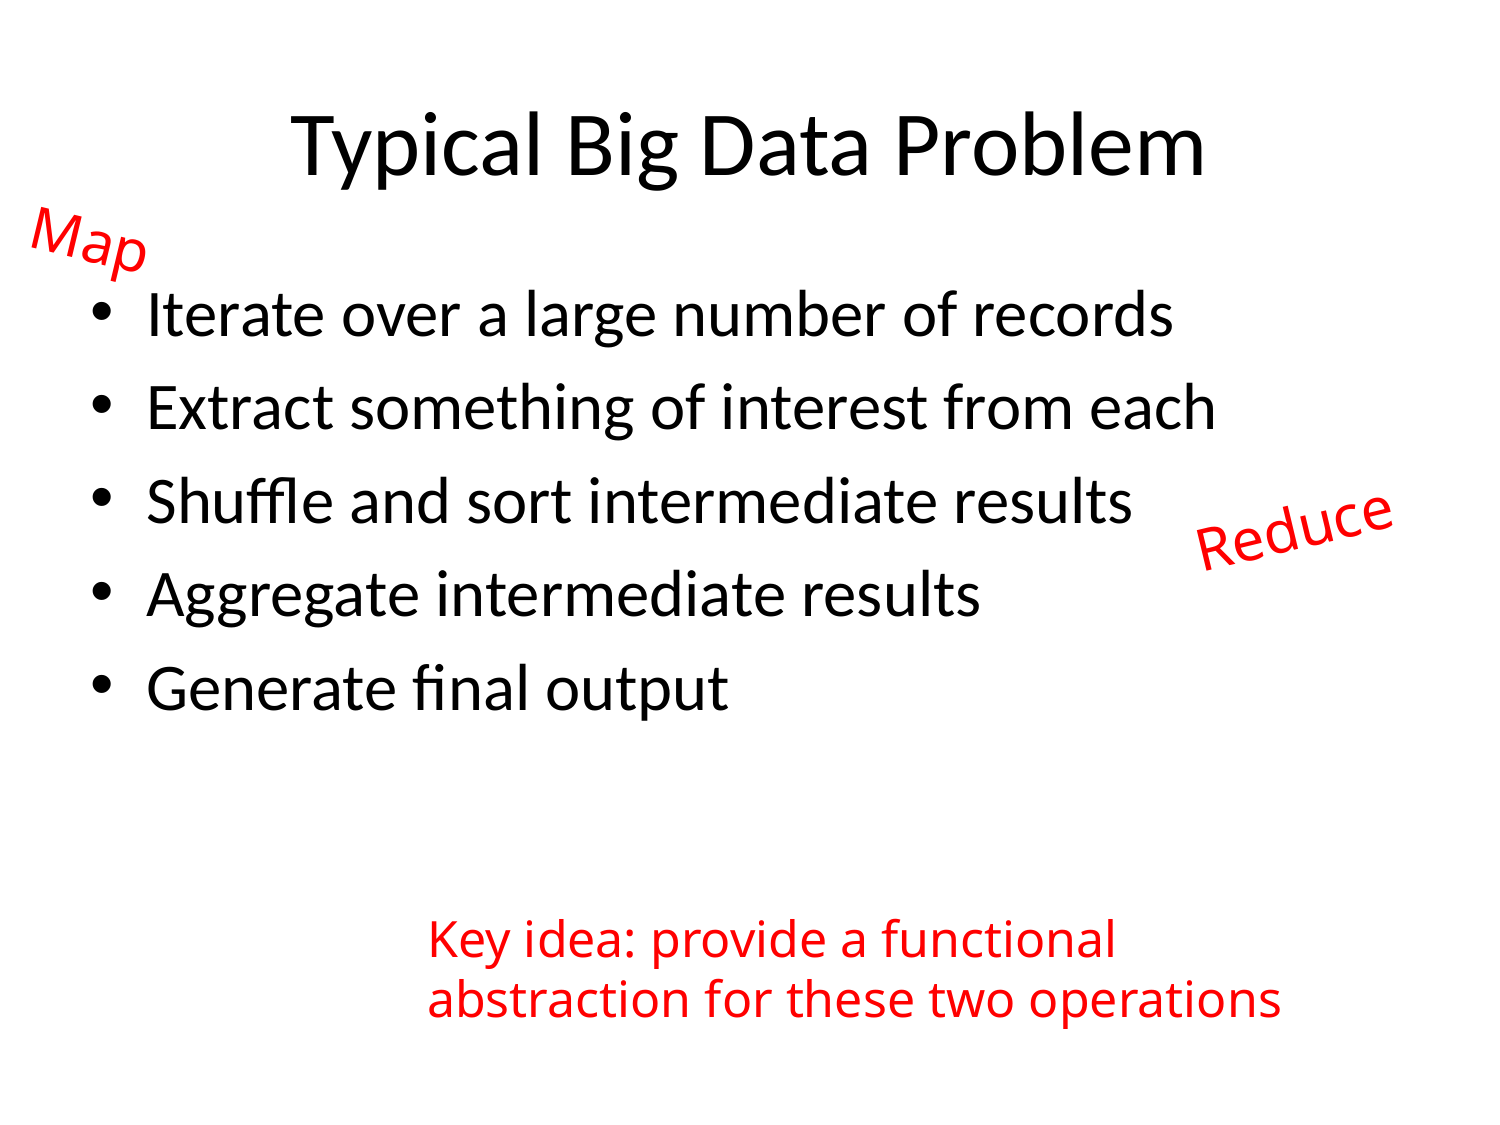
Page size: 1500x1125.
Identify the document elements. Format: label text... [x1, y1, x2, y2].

list Iterate over a large number of records Extract something of interest from each Shuffle and sort intermediate results Aggregate intermediate results Generate final output [75, 262, 1425, 1005]
text_box Map [7, 179, 175, 298]
title Typical Big Data Problem [75, 45, 1425, 233]
text_box Reduce [1171, 458, 1417, 595]
text_box Key idea: provide a functional abstraction for these two operations [412, 899, 1388, 1035]
